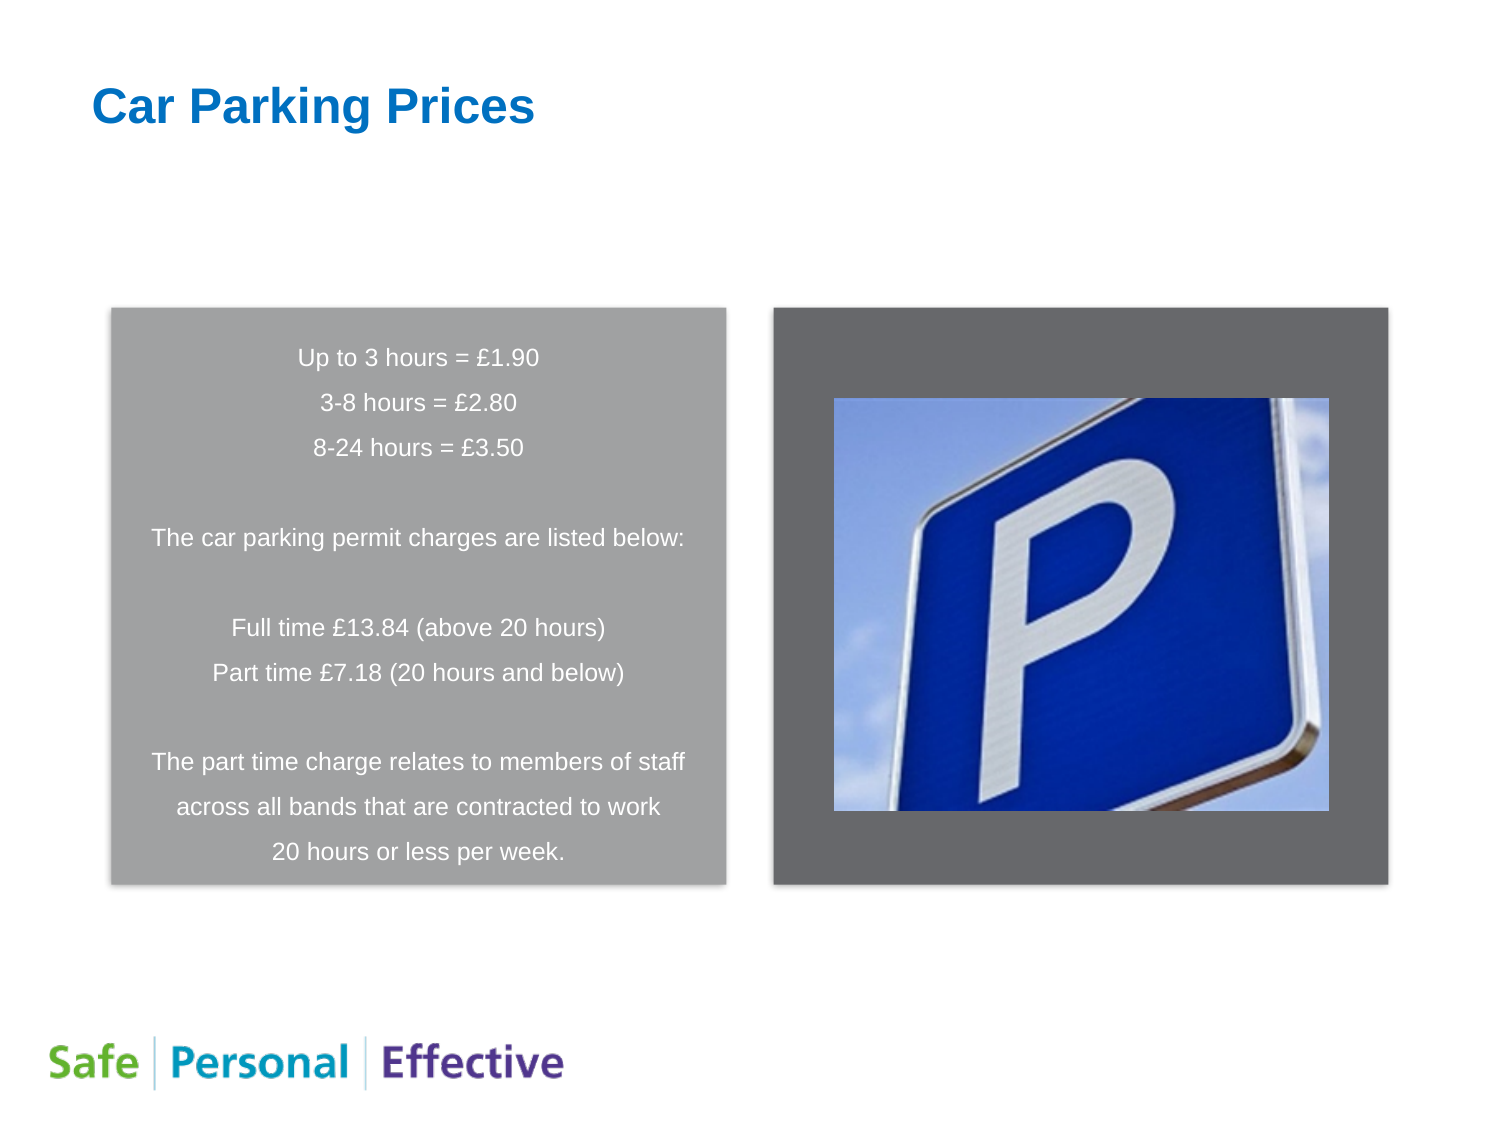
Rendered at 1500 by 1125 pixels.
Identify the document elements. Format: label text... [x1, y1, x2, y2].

picture [47, 1035, 566, 1092]
text_box [773, 307, 1389, 885]
text_box Car Parking Prices [76, 66, 941, 158]
text_box Up to 3 hours = £1.90 3-8 hours = £2.80 8-24 hours = £3.50 The car parking permit charges are listed below: Full time £13.84 (above 20 hours) Part time £7.18 (20 hours and below) The part time charge relates to members of staff across all bands that are contracted to work 20 hours or less per week. [111, 307, 727, 885]
picture [833, 398, 1330, 811]
